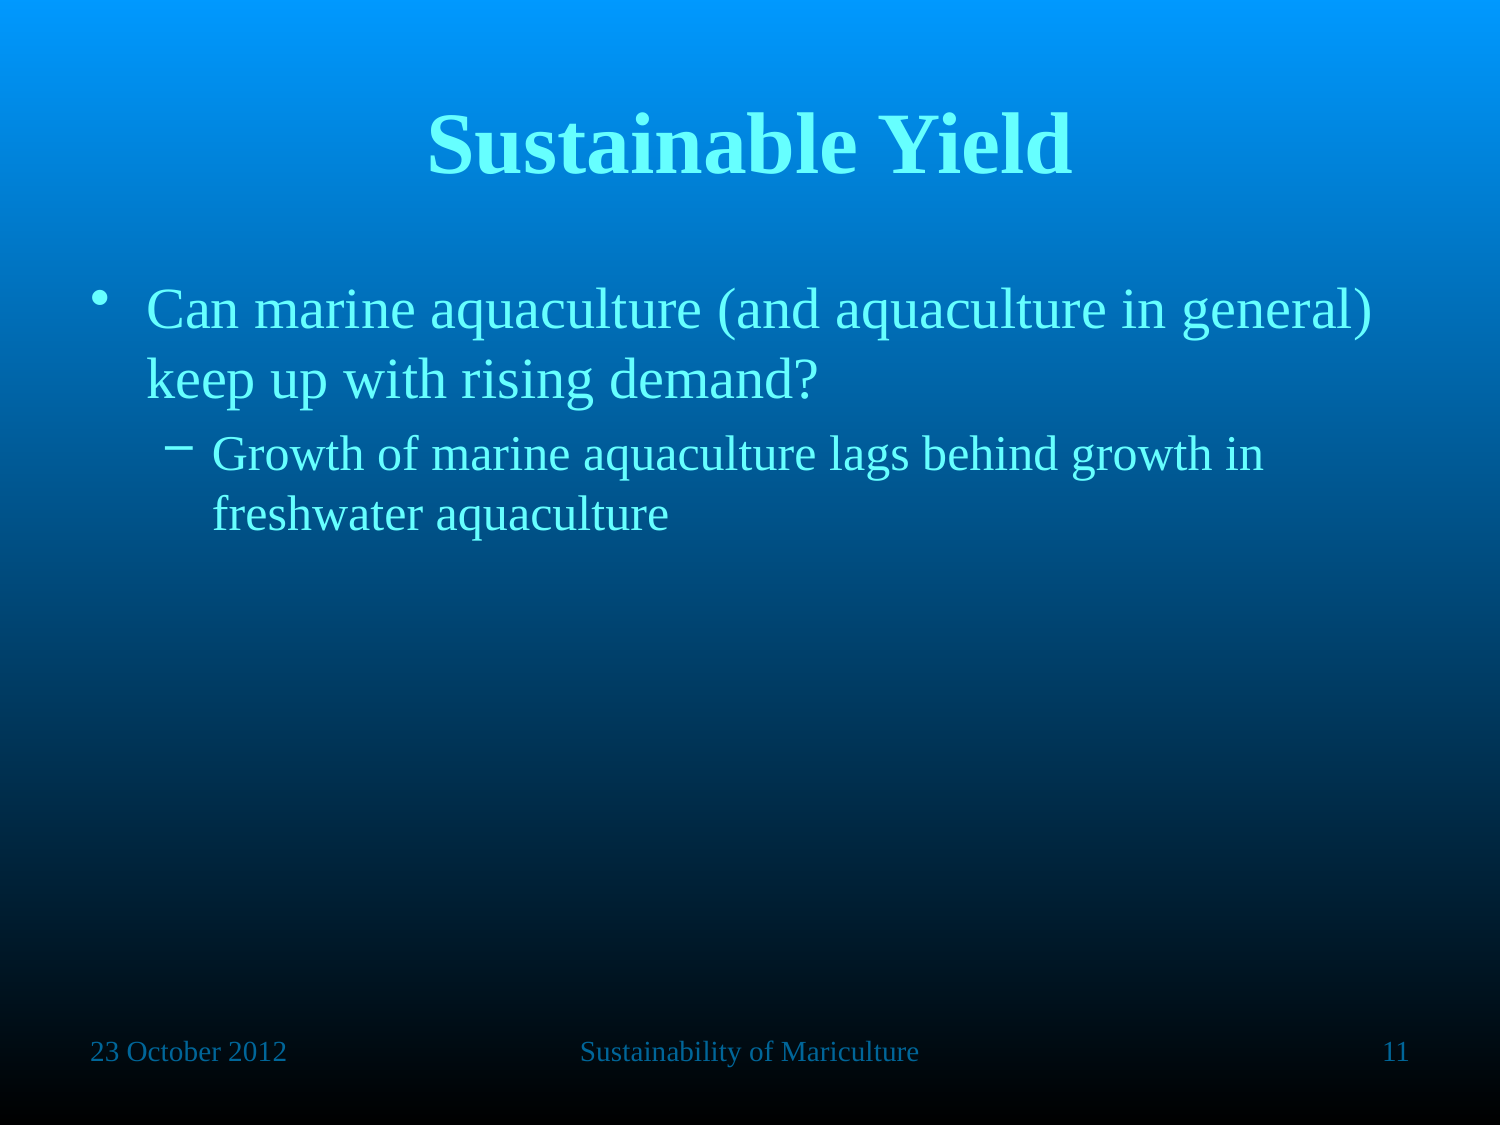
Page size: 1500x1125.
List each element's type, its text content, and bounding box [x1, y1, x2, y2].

slide_number 11 [1074, 1024, 1426, 1103]
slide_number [74, 1024, 426, 1103]
footer Sustainability of Mariculture [512, 1024, 988, 1103]
list Can marine aquaculture (and aquaculture in general) keep up with rising demand? Growth of marine aquaculture lags behind growth in freshwater aquaculture [74, 262, 1426, 1006]
title Sustainable Yield [74, 44, 1426, 233]
